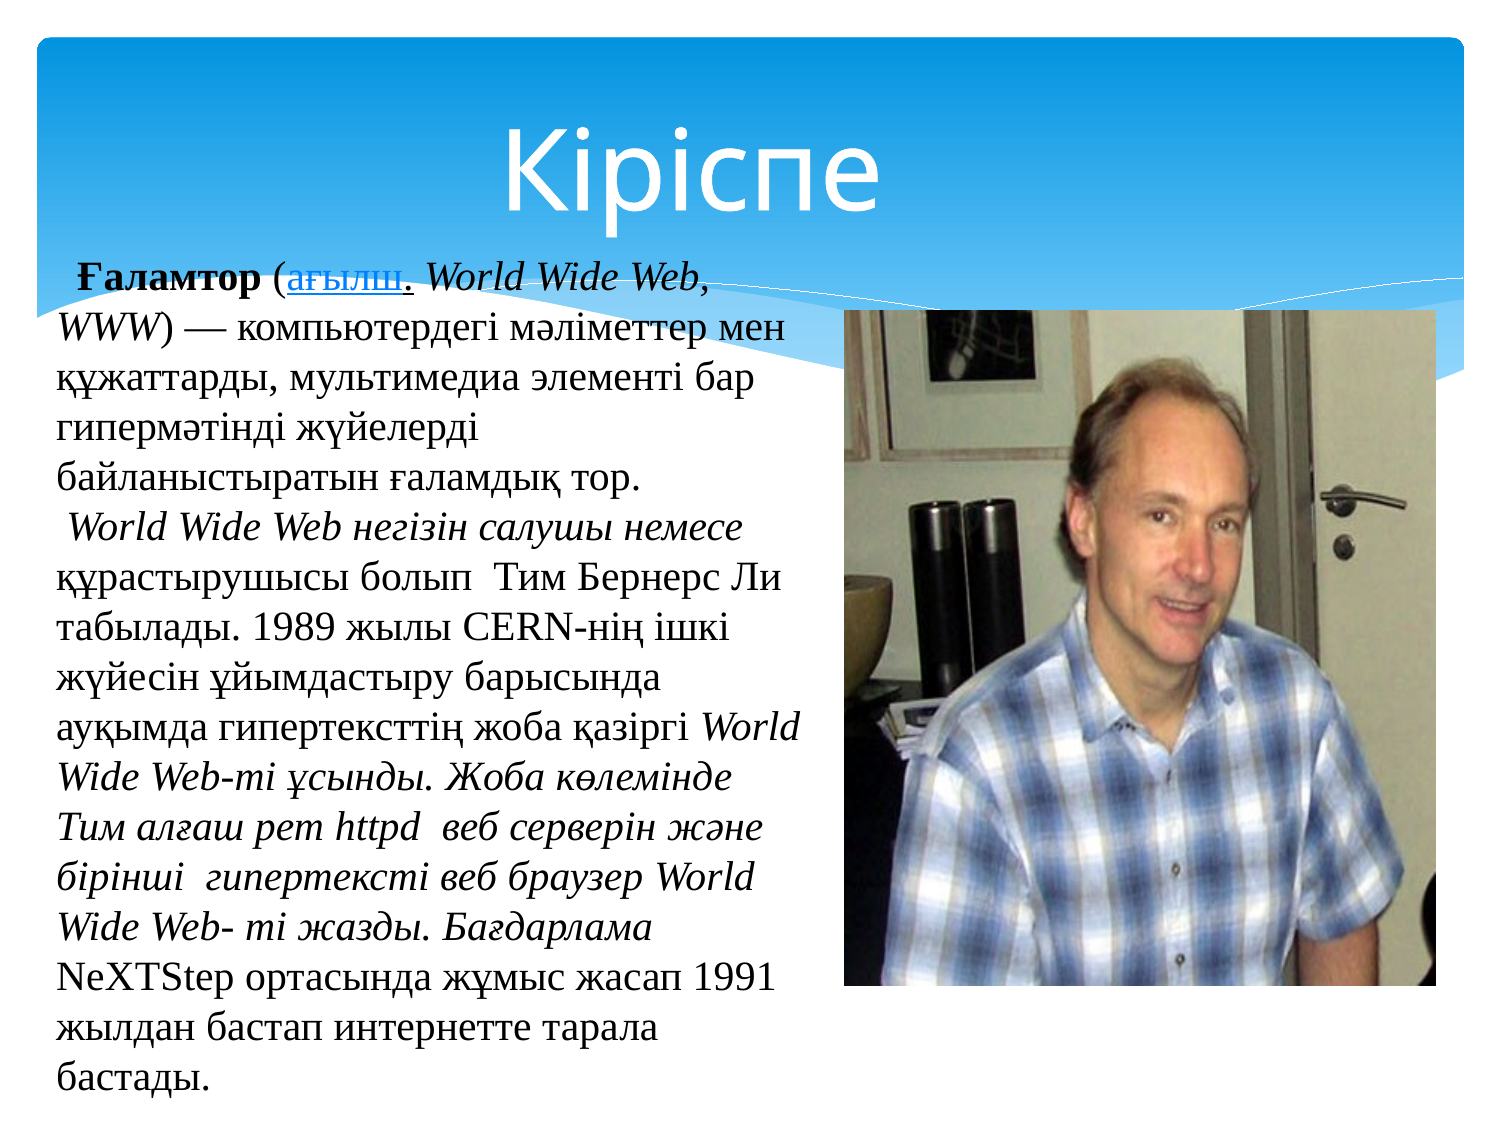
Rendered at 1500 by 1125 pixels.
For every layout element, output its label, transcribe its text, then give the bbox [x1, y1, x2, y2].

text_box Ғаламтор (ағылш. World Wide Web, WWW) — компьютердегі мәліметтер мен құжаттарды, мультимедиа элементі бар гипермәтінді жүйелерді байланыстыратын ғаламдық тор. World Wide Web негізін салушы немесе құрастырушысы болып Тим Бернерс Ли табылады. 1989 жылы CERN-нің ішкі жүйесін ұйымдастыру барысында ауқымда гипертексттің жоба қазіргі World Wide Web-ті ұсынды. Жоба көлемінде Тим алғаш рет httpd веб серверін және бірінші гипертексті веб браузер World Wide Web- ті жазды. Бағдарлама NeXTStep ортасында жұмыс жасап 1991 жылдан бастап интернетте тарала бастады. [41, 241, 821, 1107]
picture [844, 310, 1436, 986]
text_box Кіріспе [483, 89, 899, 240]
